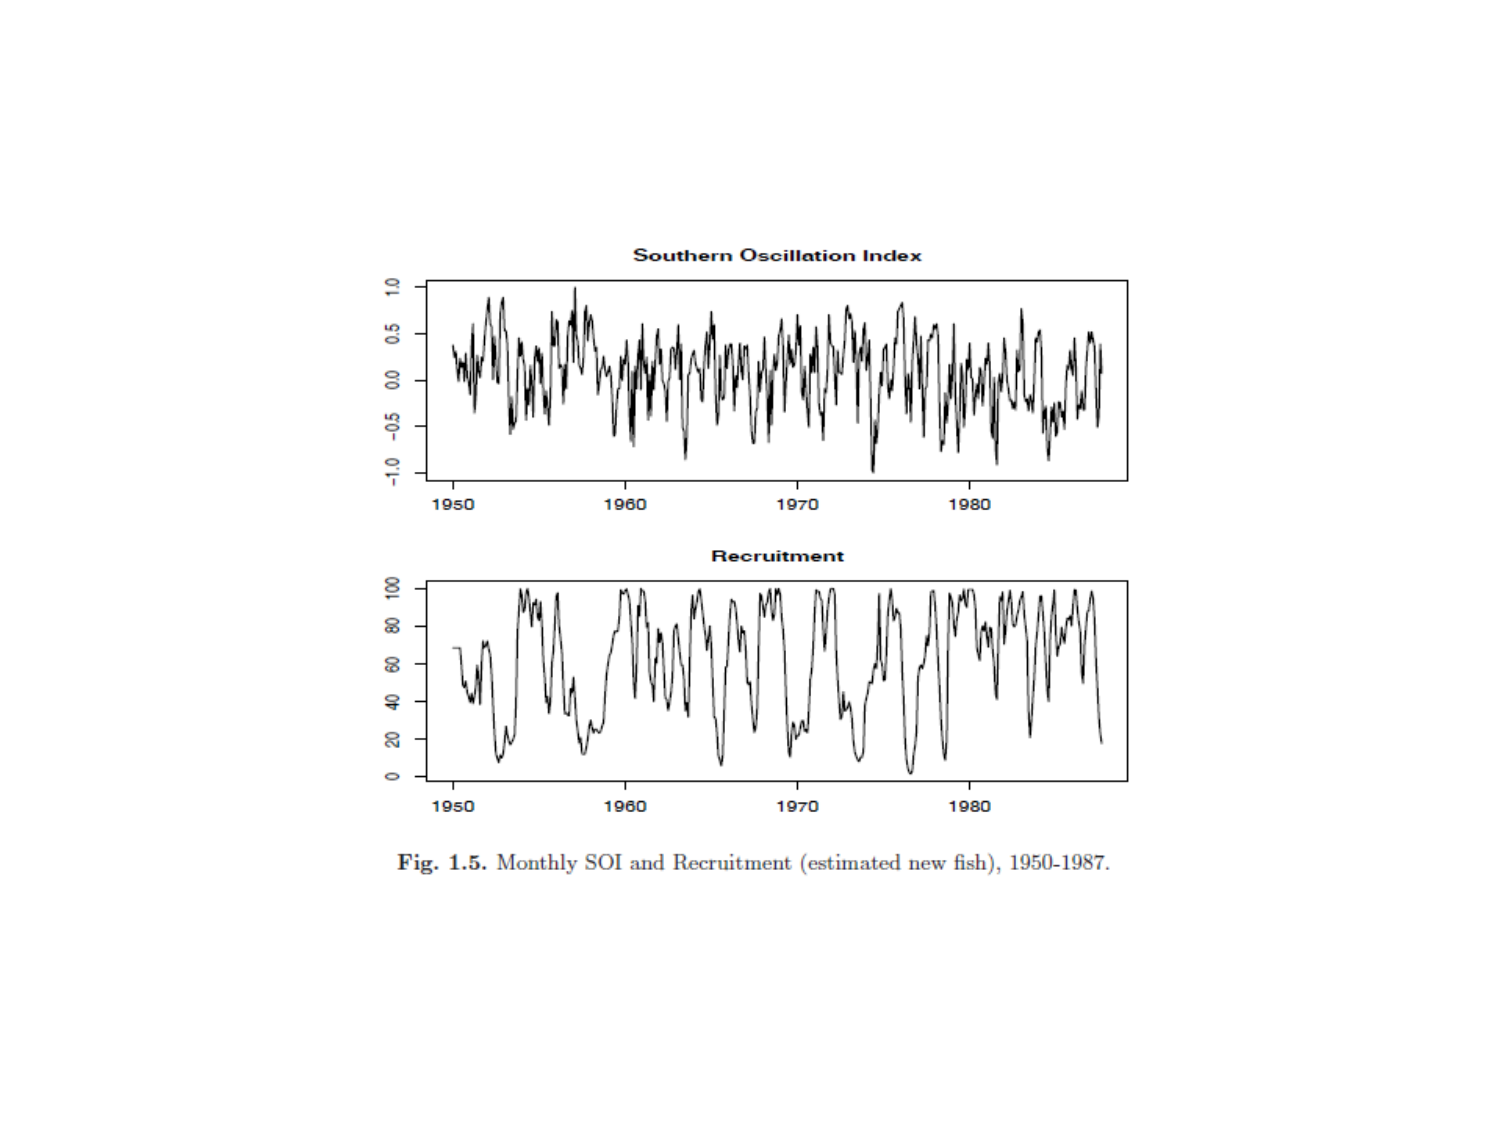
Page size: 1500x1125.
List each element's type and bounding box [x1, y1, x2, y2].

picture [351, 241, 1149, 884]
